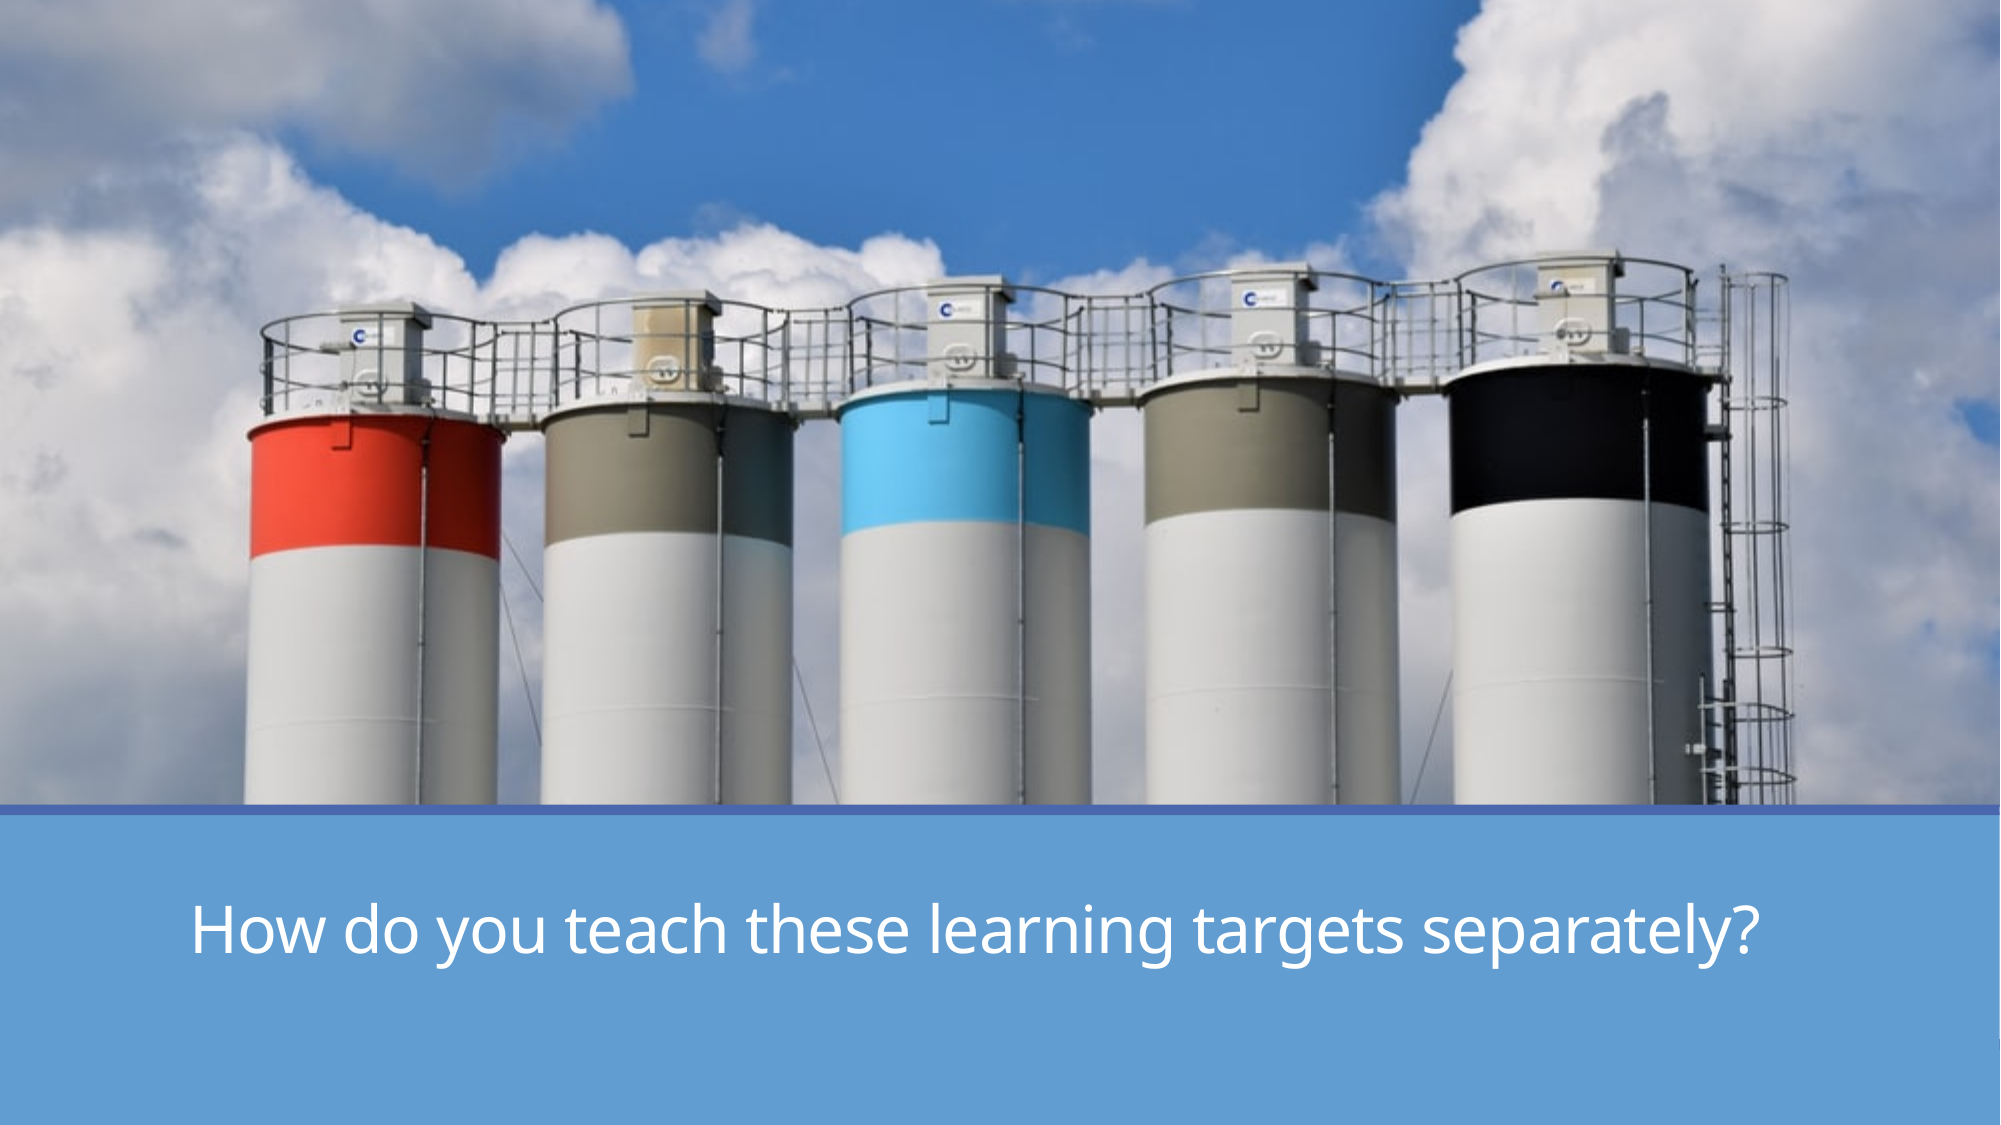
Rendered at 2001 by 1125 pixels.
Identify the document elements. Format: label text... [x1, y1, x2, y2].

title How do you teach these learning targets separately? [174, 840, 1825, 975]
text_box [0, 816, 2000, 1125]
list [0, 0, 2000, 807]
